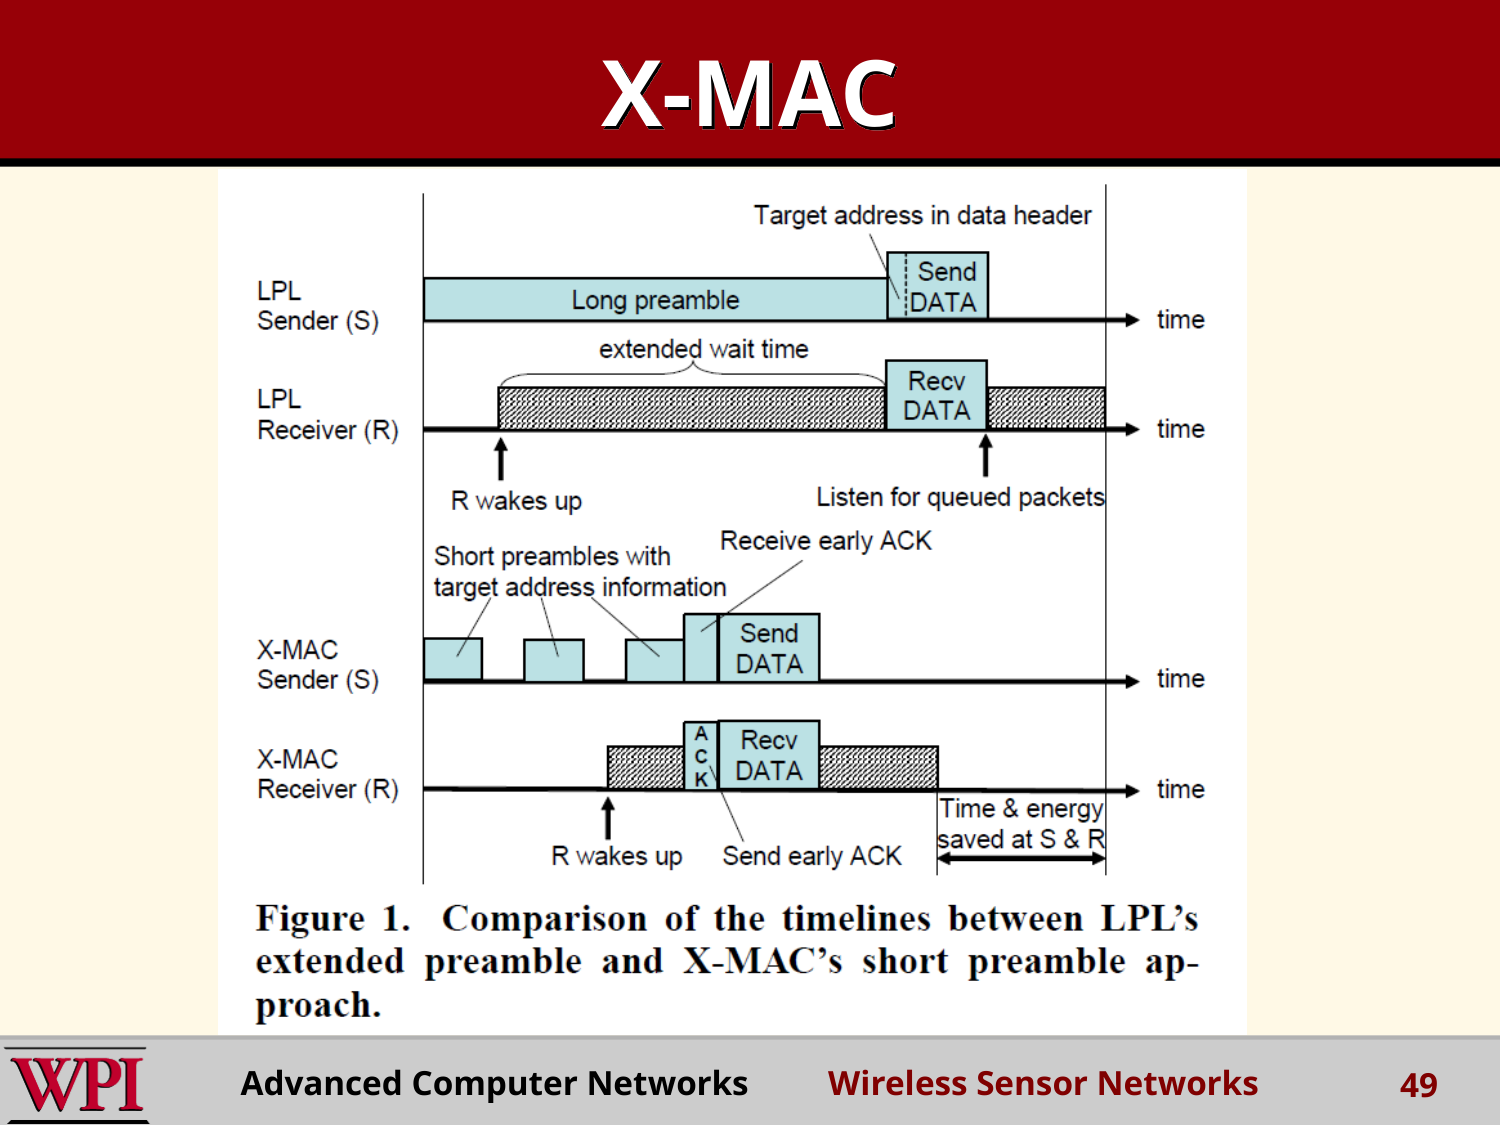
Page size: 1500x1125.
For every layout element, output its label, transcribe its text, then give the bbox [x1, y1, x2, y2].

picture [0, 0, 1500, 158]
slide_number 49 [1344, 1056, 1495, 1107]
footer Advanced Computer Networks Wireless Sensor Networks [163, 1054, 1337, 1122]
picture [0, 167, 1500, 1036]
title X-MAC [29, 18, 1471, 150]
picture [0, 1040, 1500, 1125]
